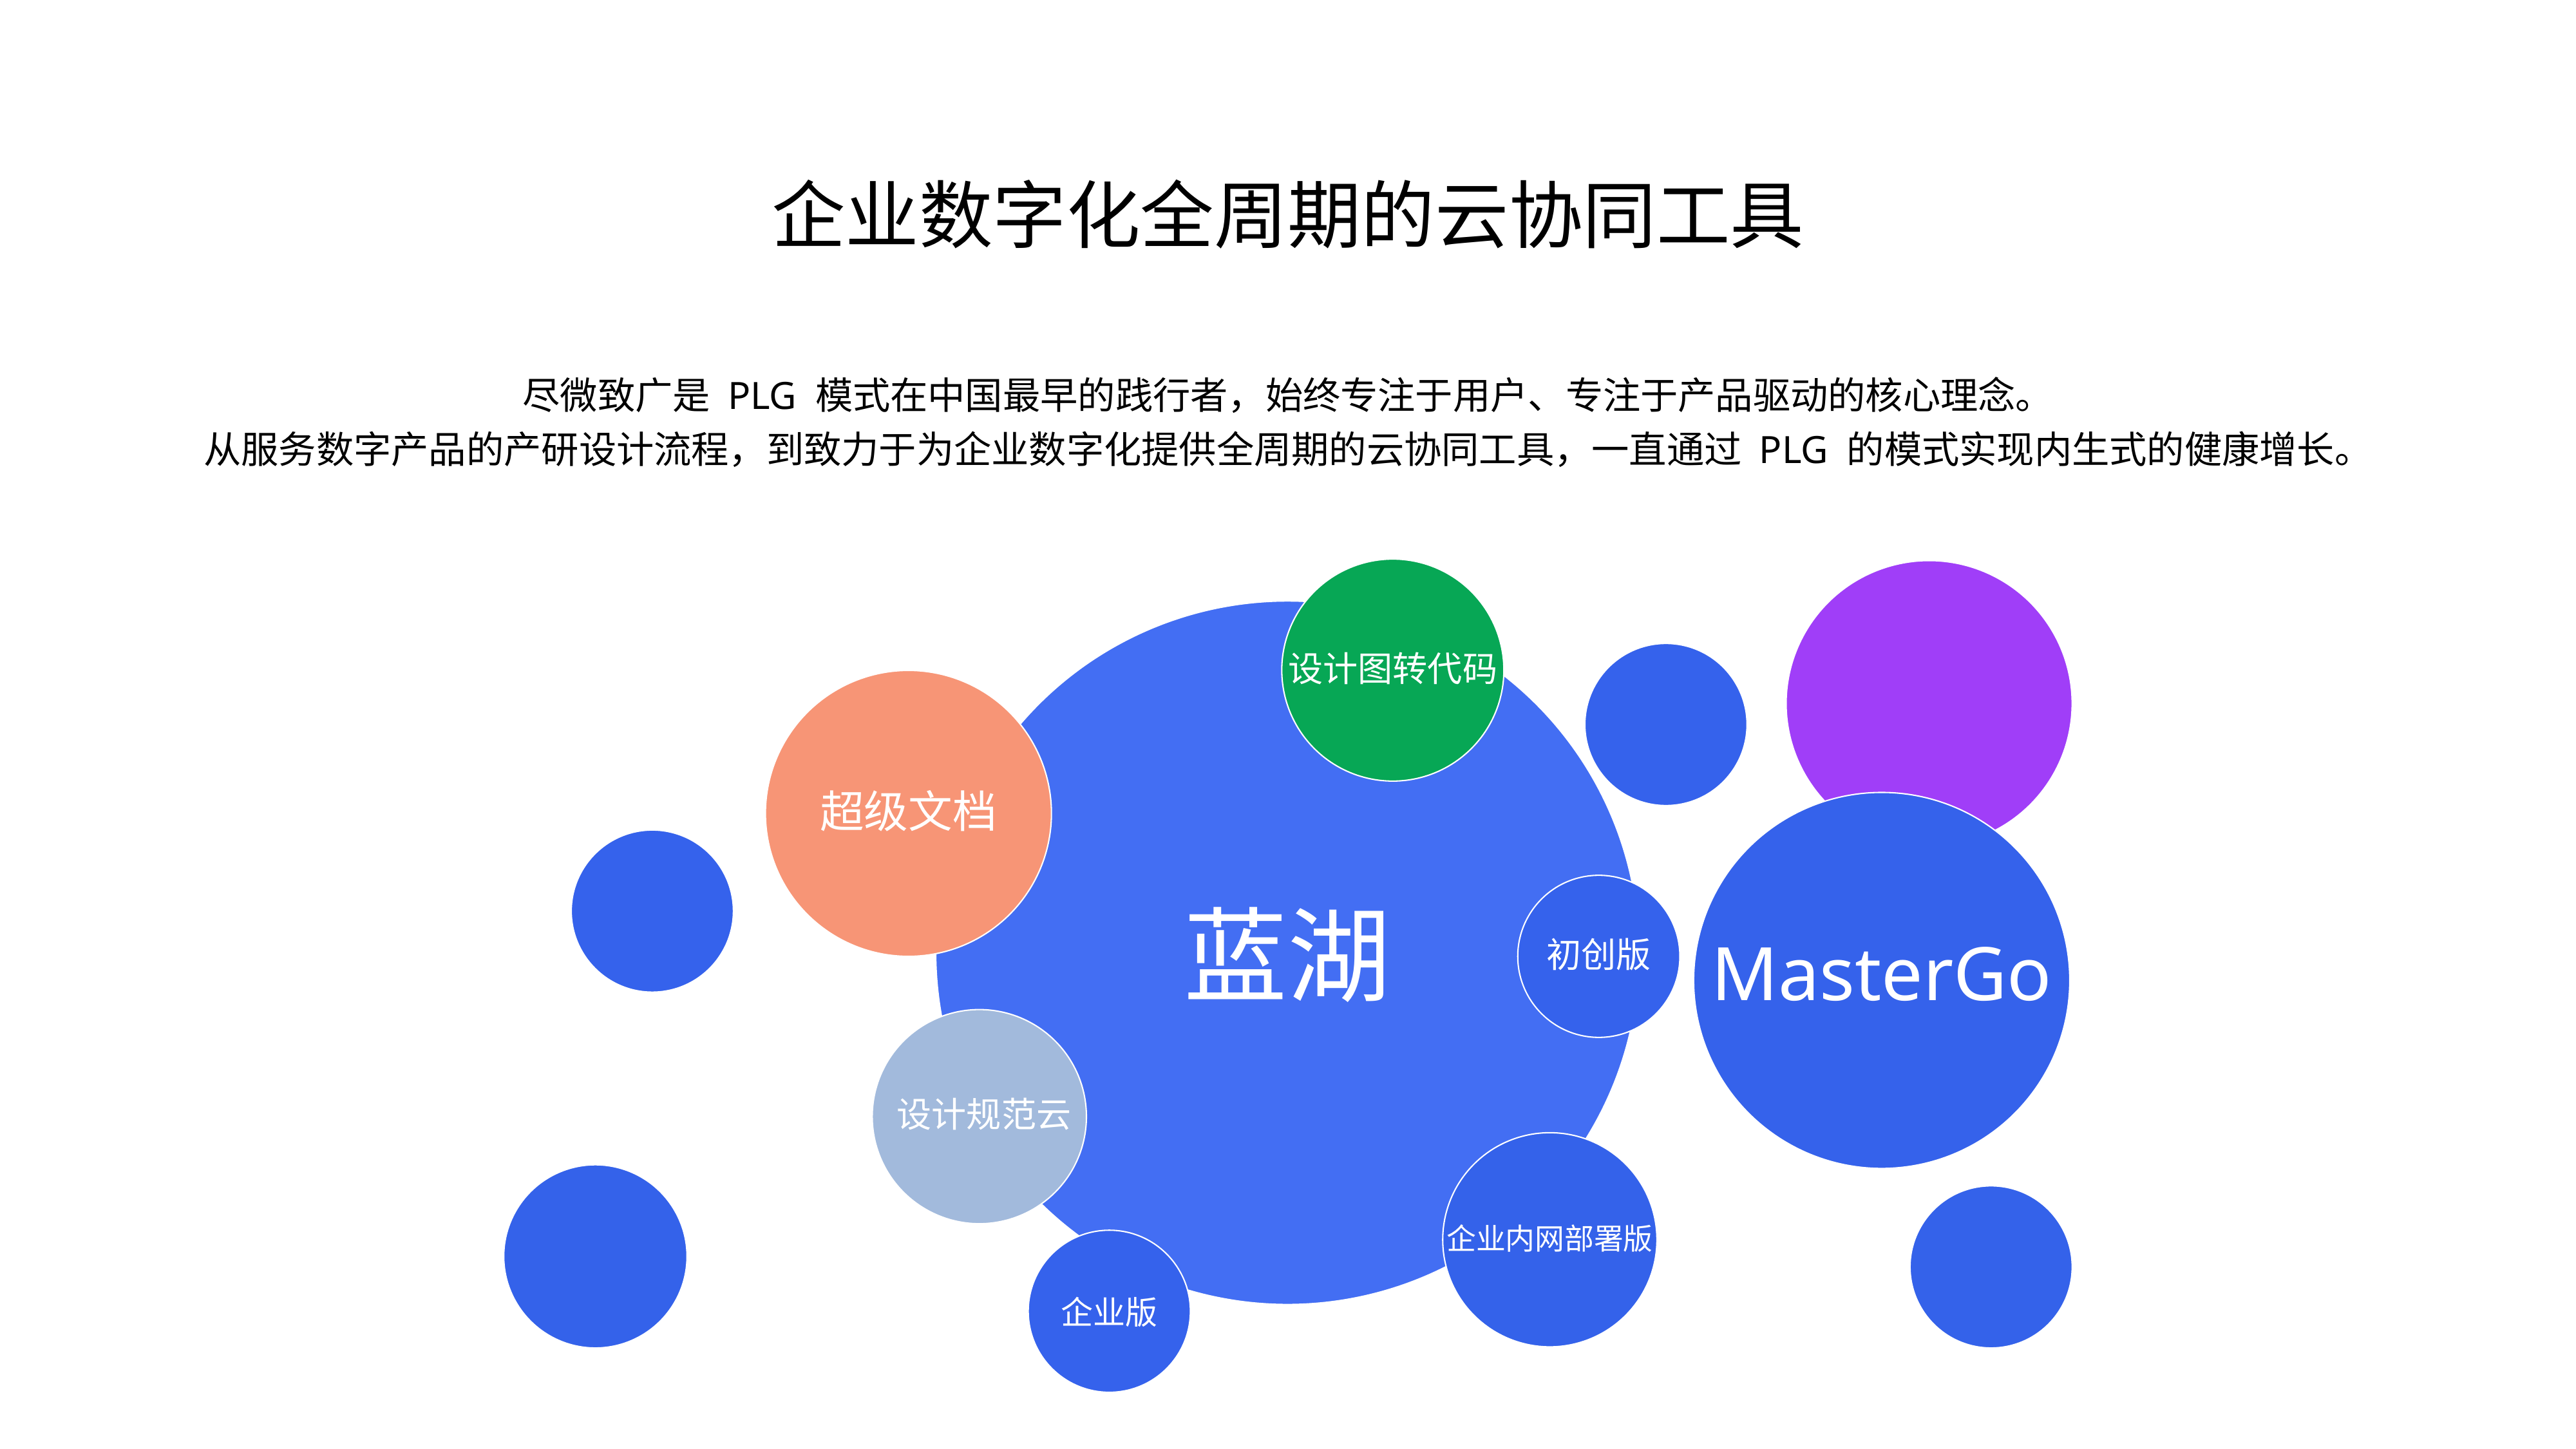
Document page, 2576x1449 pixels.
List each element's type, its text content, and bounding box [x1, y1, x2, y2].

text_box 企业数字化全周期的云协同工具 [762, 158, 1814, 267]
text_box [1786, 560, 2072, 792]
text_box [571, 829, 734, 992]
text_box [1504, 600, 1640, 1132]
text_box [1028, 1229, 1191, 1393]
text_box [1909, 1186, 2072, 1349]
text_box [1640, 643, 1747, 806]
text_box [1693, 792, 2070, 1169]
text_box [1442, 1132, 1658, 1347]
text_box [504, 1164, 687, 1349]
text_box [873, 558, 1504, 1139]
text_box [765, 670, 873, 957]
text_box [875, 1139, 935, 1215]
text_box 尽微致广是 PLG 模式在中国最早的践行者，始终专注于用户、专注于产品驱动的核心理念。 从服务数字产品的产研设计流程，到致力于为企业数字化提供全周期的云协同工具，一直通过 PLG 的模式实现内生式的健康增长。 [40, 353, 2536, 480]
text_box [935, 1139, 1442, 1305]
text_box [1517, 875, 1680, 1038]
